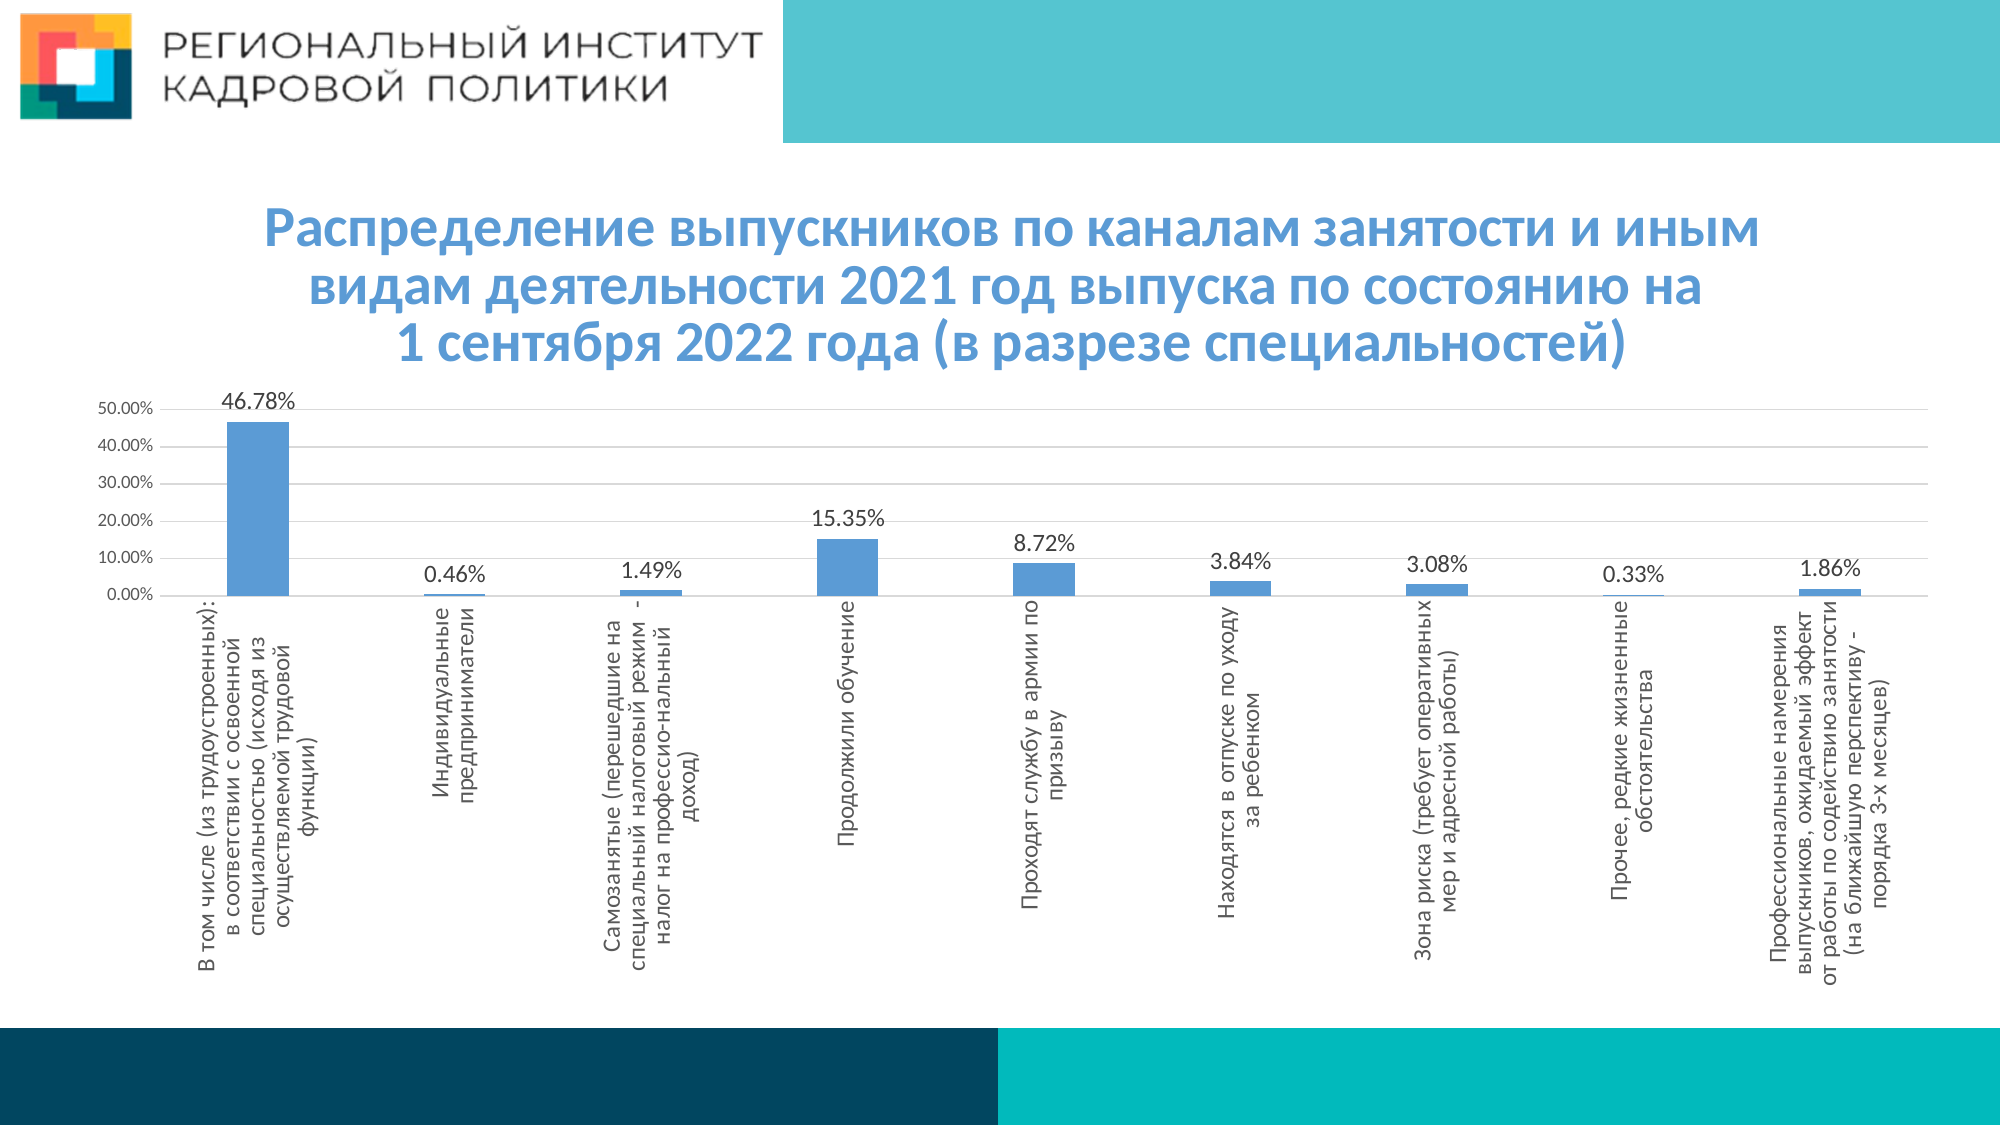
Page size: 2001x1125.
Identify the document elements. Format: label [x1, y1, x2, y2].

chart [59, 160, 1967, 987]
picture [0, 0, 2000, 143]
picture [999, 1028, 2000, 1125]
